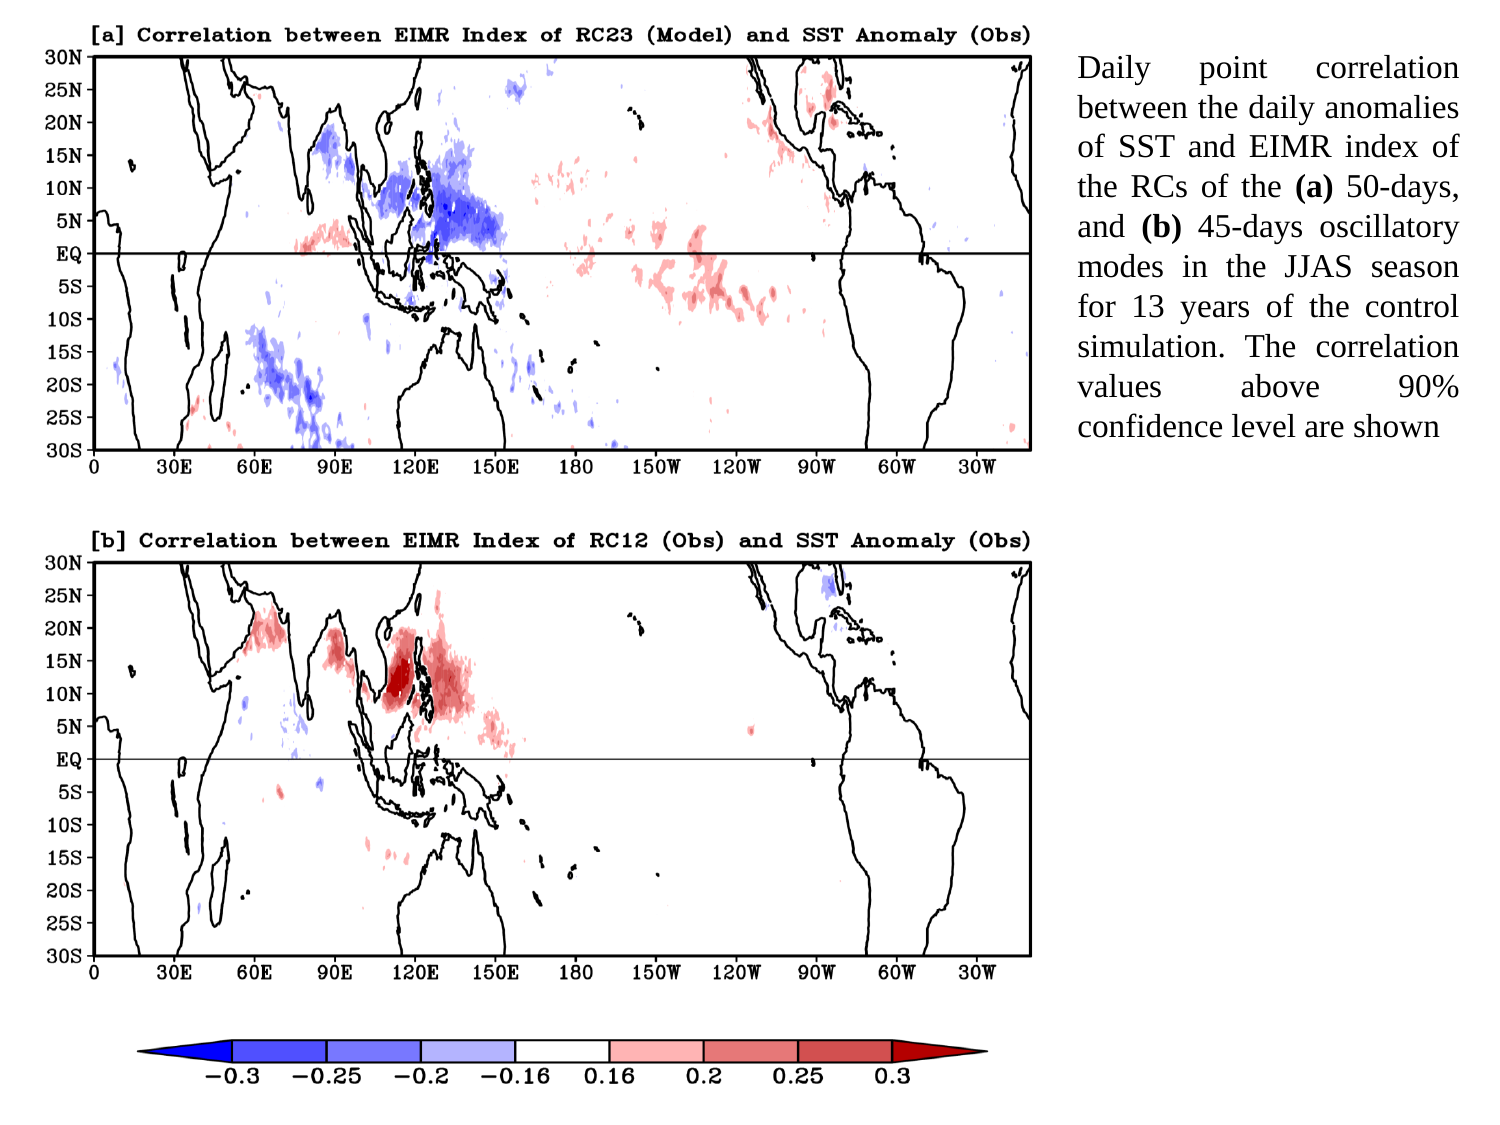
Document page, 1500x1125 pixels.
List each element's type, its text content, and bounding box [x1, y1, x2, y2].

picture [36, 20, 1038, 1088]
text_box Daily point correlation between the daily anomalies of SST and EIMR index of the RCs of the (a) 50-days, and (b) 45-days oscillatory modes in the JJAS season for 13 years of the control simulation. The correlation values above 90% confidence level are shown [1062, 37, 1475, 452]
